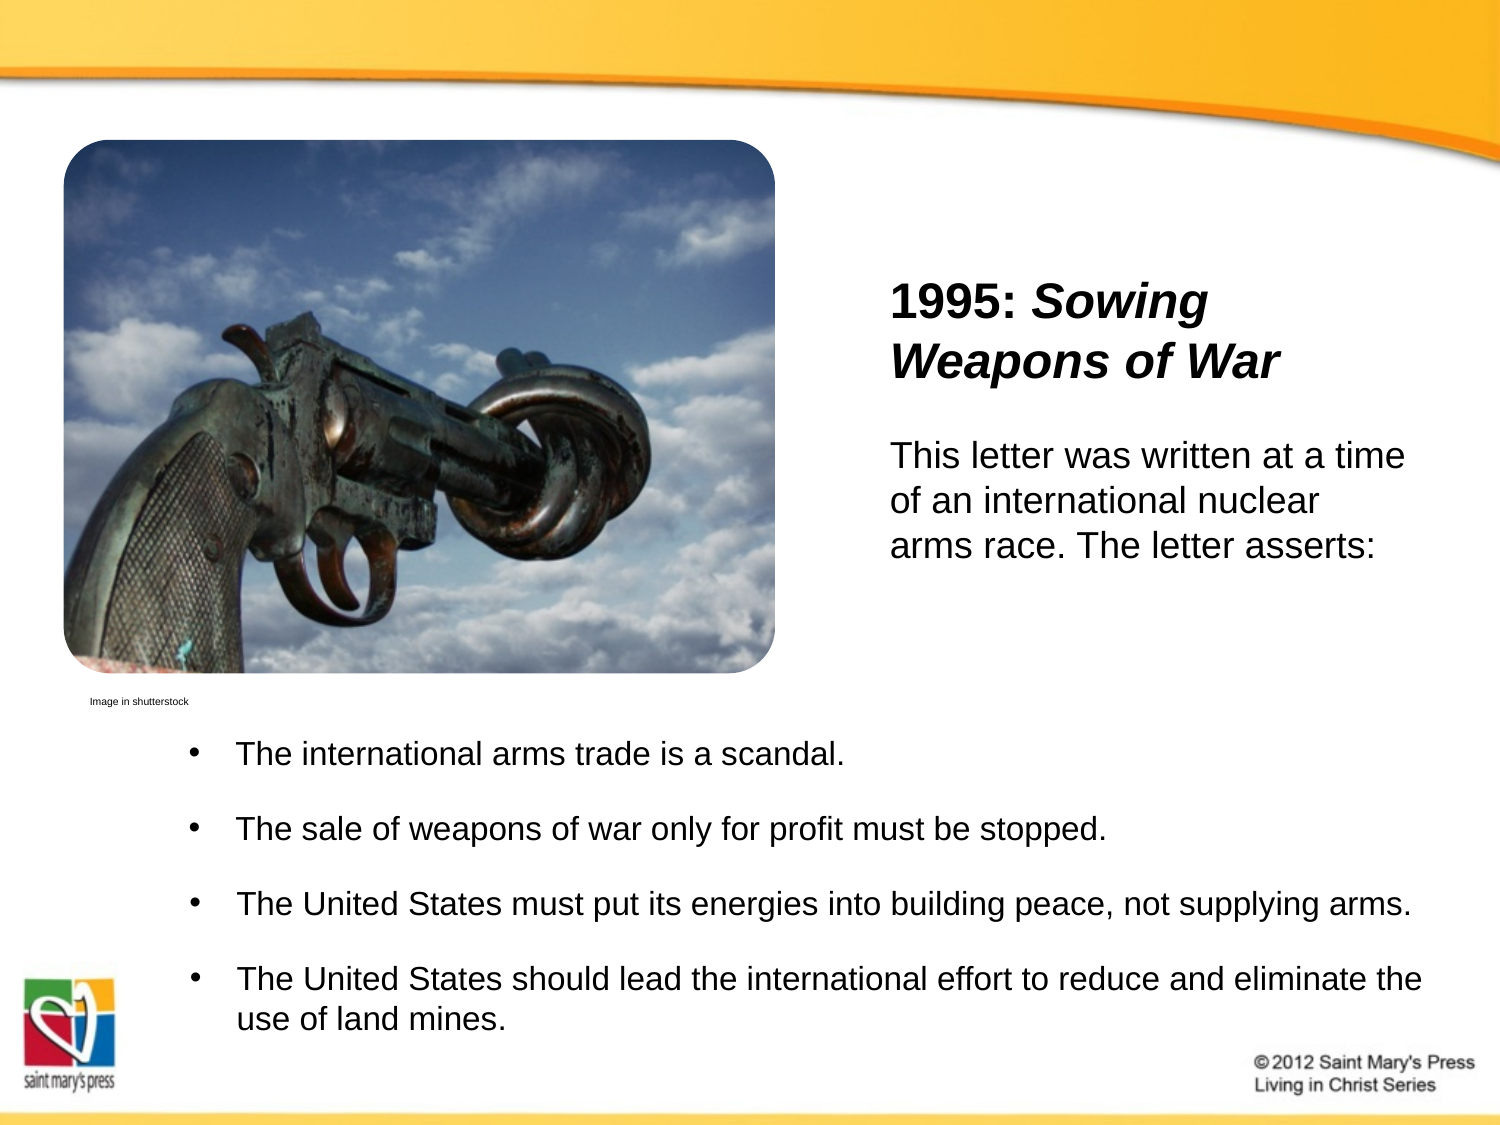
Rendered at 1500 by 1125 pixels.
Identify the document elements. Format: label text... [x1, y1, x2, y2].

text_box Image in shutterstock [75, 687, 338, 715]
text_box This letter was written at a time of an international nuclear arms race. The letter asserts: [875, 423, 1425, 574]
text_box 1995: Sowing Weapons of War [875, 260, 1425, 423]
text_box The sale of weapons of war only for profit must be stopped. [173, 799, 1500, 888]
picture [0, 0, 1500, 1125]
text_box The United States must put its energies into building peace, not supplying arms. [174, 874, 1475, 949]
text_box The United States should lead the international effort to reduce and eliminate the use of land mines. [174, 949, 1476, 1038]
text_box The international arms trade is a scandal. [173, 724, 1500, 788]
